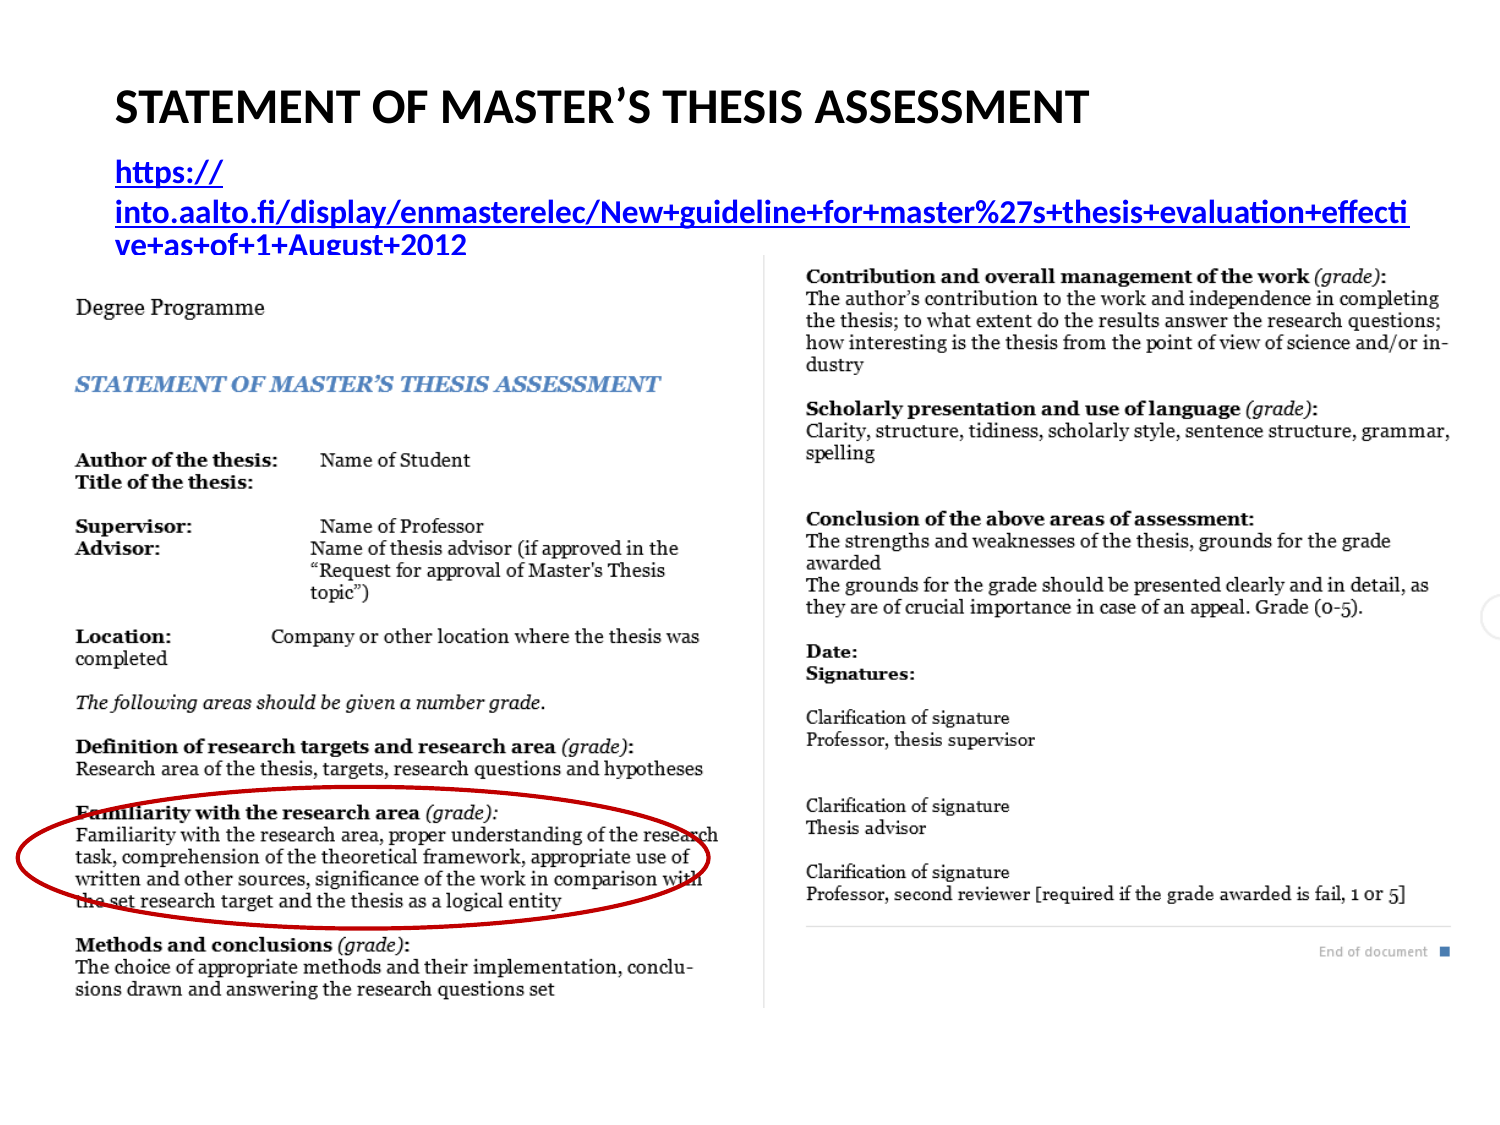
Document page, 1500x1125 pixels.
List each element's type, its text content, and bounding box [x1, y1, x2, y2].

text_box STATEMENT OF MASTER’S THESIS ASSESSMENT [100, 66, 1140, 142]
text_box https://into.aalto.fi/display/enmasterelec/New+guideline+for+master%27s+thesis+evaluation+effective+as+of+1+August+2012 [100, 142, 1436, 238]
text_box [15, 820, 62, 895]
picture [67, 255, 1500, 1008]
